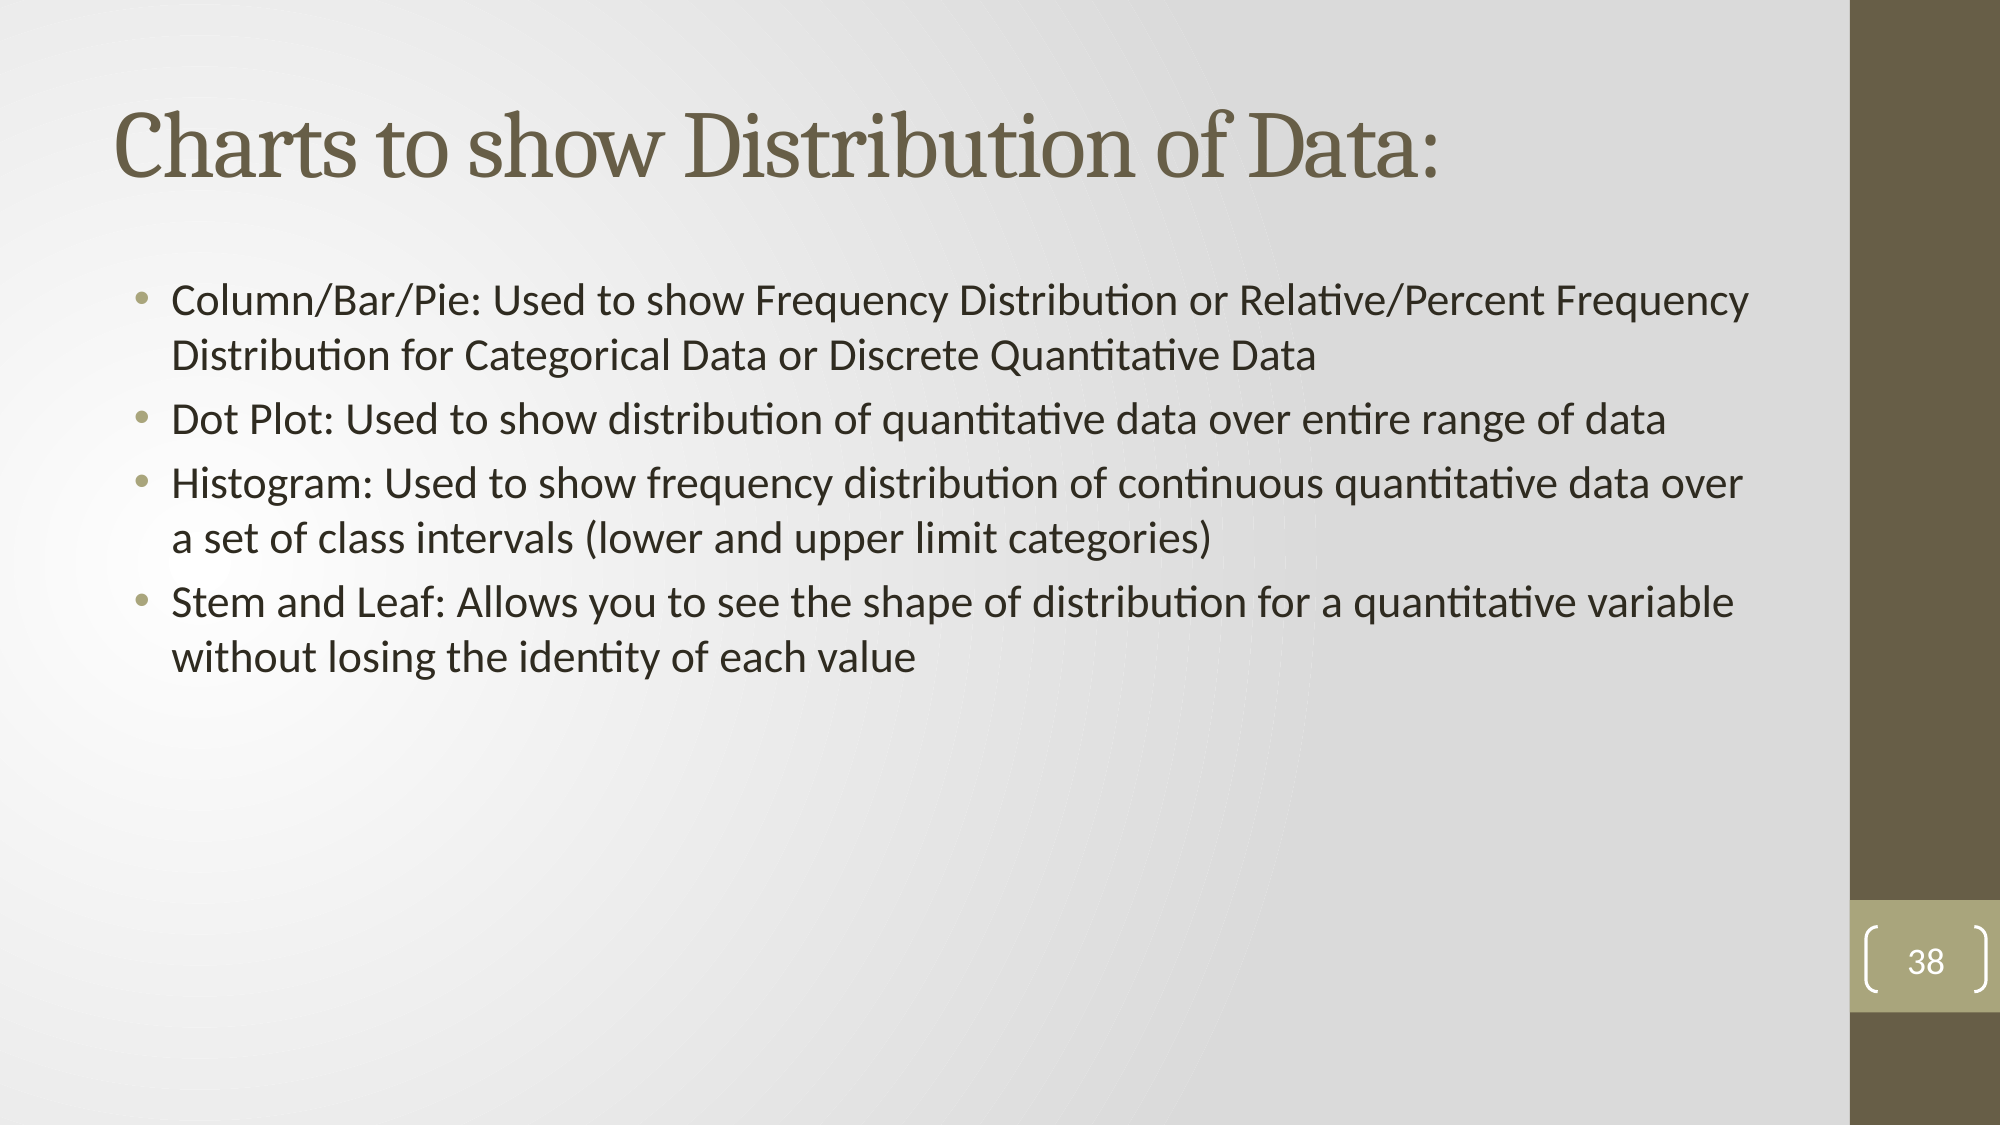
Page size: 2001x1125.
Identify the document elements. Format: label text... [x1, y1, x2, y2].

title Charts to show Distribution of Data: [99, 45, 1767, 233]
slide_number 38 [1864, 925, 1988, 994]
list Column/Bar/Pie: Used to show Frequency Distribution or Relative/Percent Frequency Distribution for Categorical Data or Discrete Quantitative Data Dot Plot: Used to show distribution of quantitative data over entire range of data Histogram: Used to show frequency distribution of continuous quantitative data over a set of class intervals (lower and upper limit categories) Stem and Leaf: Allows you to see the shape of distribution for a quantitative variable without losing the identity of each value [99, 262, 1767, 1050]
